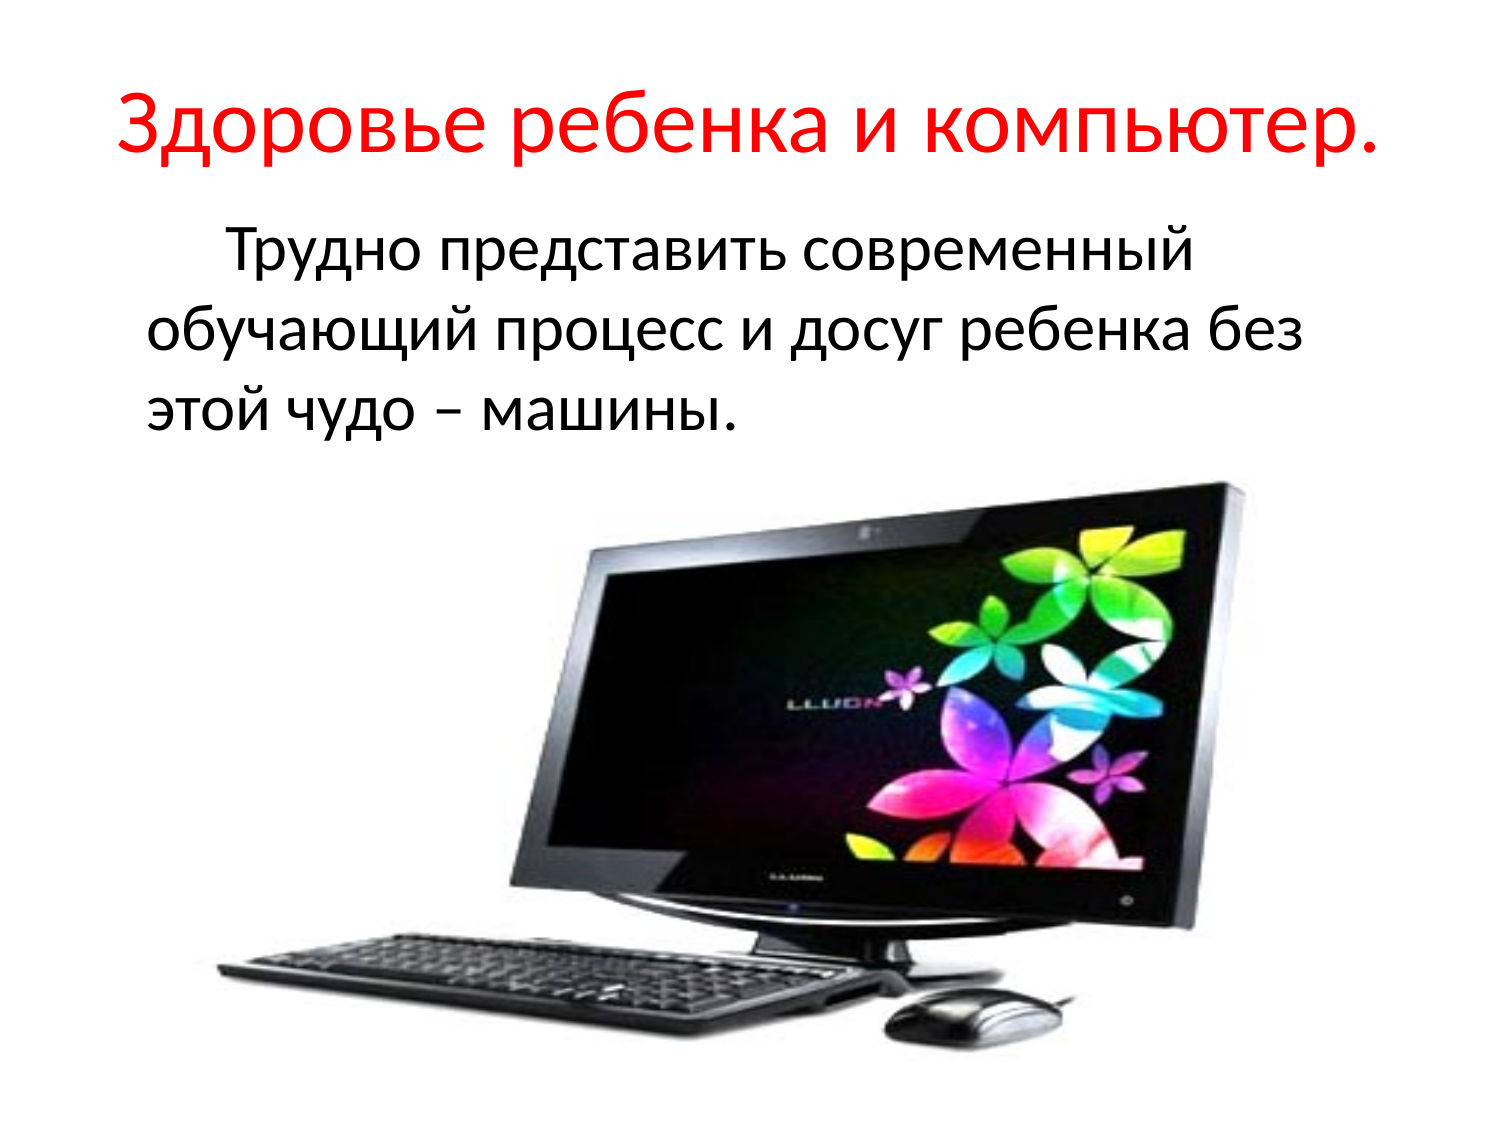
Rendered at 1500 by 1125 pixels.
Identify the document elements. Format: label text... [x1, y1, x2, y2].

title Здоровье ребенка и компьютер. [74, 44, 1426, 188]
picture [170, 444, 1279, 1095]
list Трудно представить современный обучающий процесс и досуг ребенка без этой чудо – машины. [74, 196, 1426, 1006]
